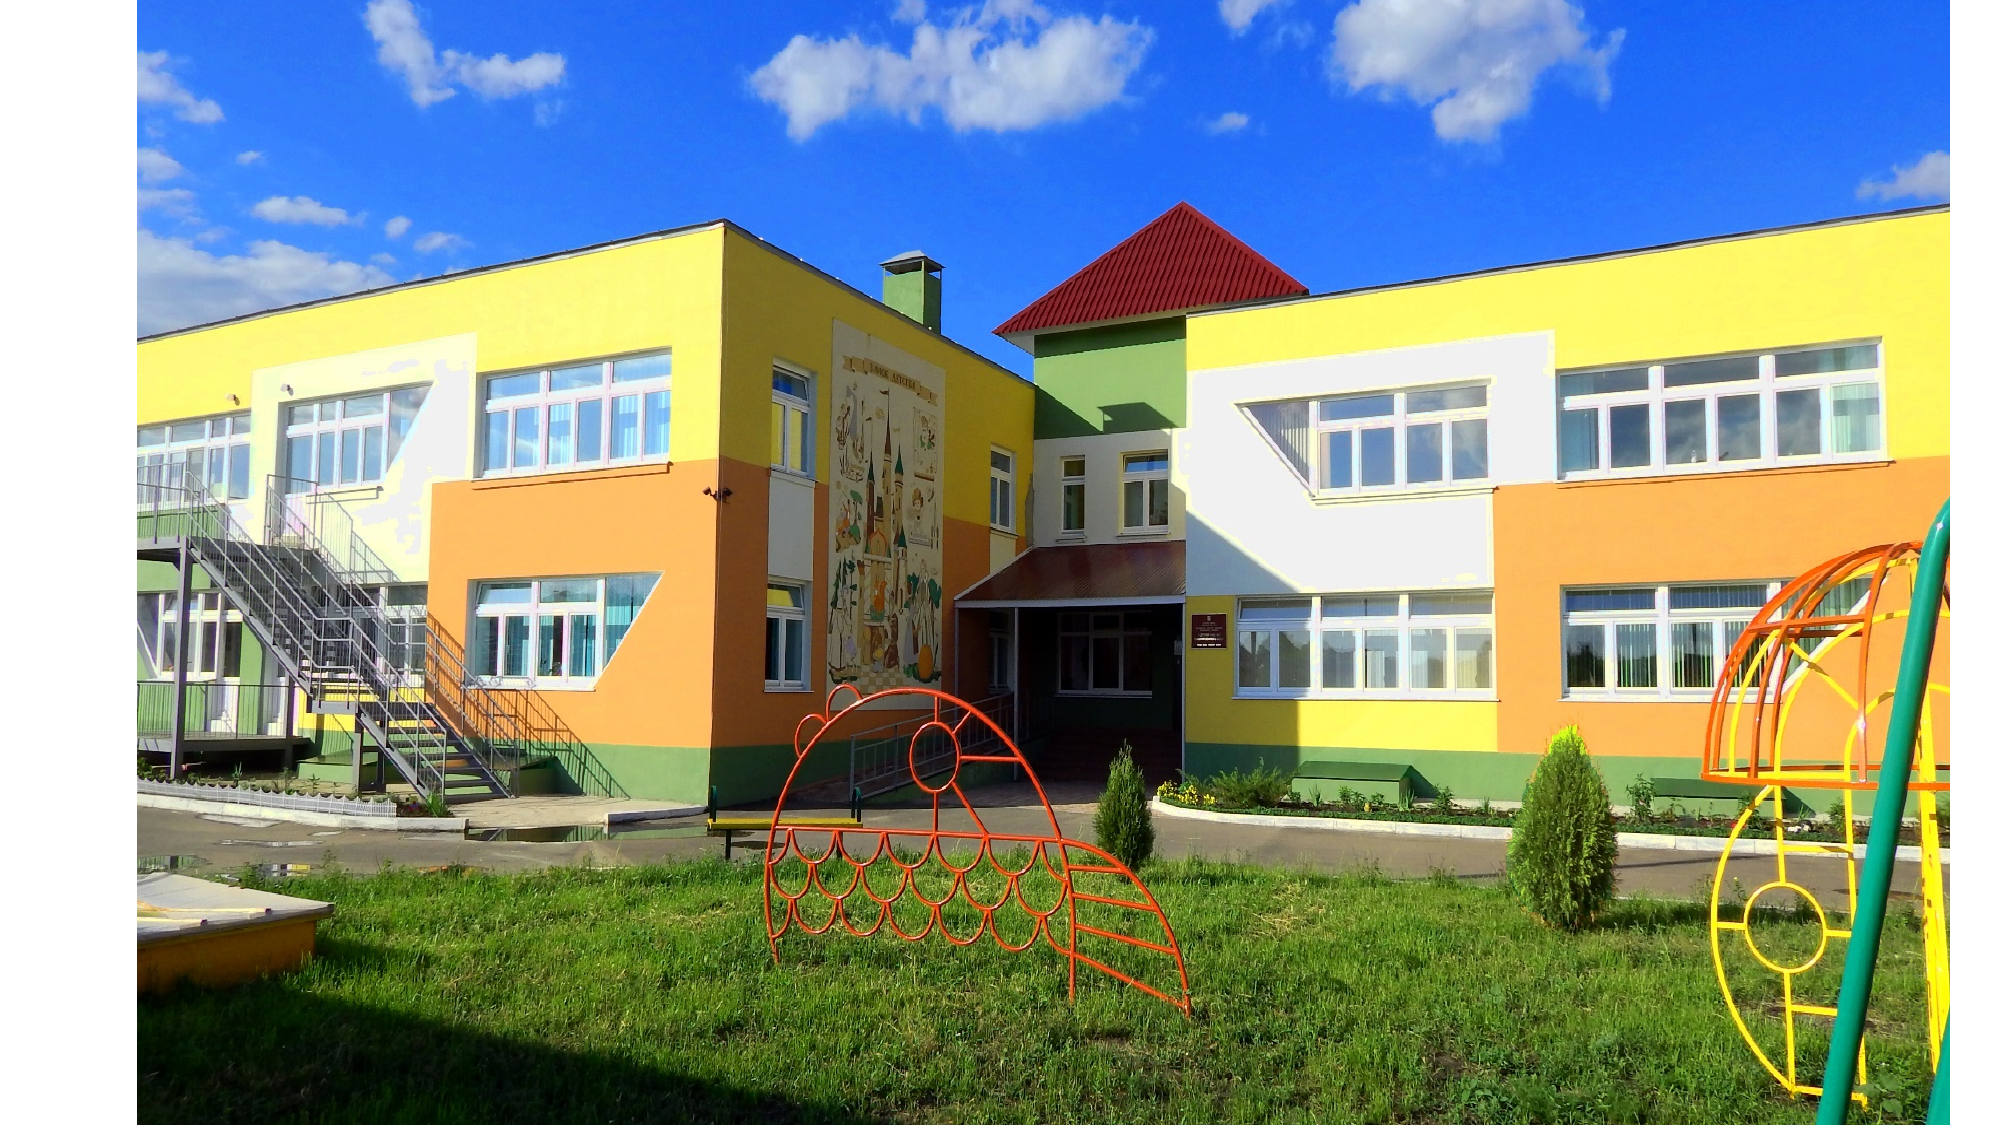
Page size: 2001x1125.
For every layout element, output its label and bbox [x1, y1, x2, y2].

list [137, 0, 1950, 1125]
